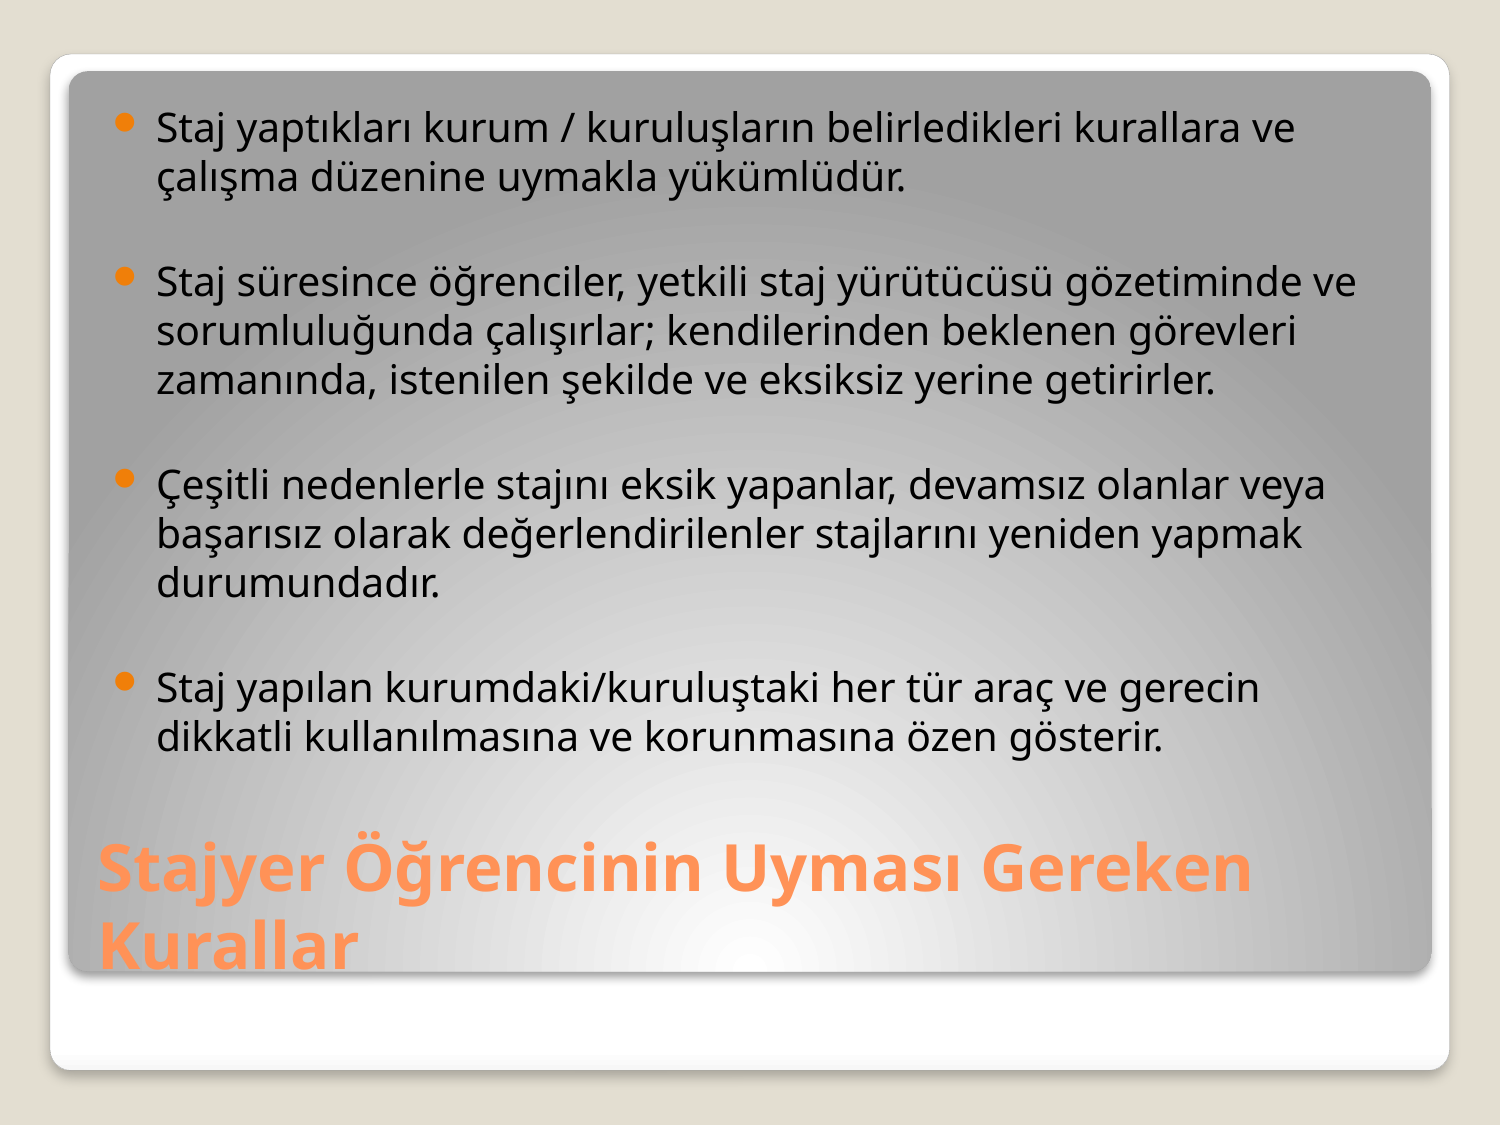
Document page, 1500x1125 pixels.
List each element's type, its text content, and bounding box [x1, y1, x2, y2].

title Stajyer Öğrencinin Uyması Gereken Kurallar [82, 817, 1425, 990]
list Staj yaptıkları kurum / kuruluşların belirledikleri kurallara ve çalışma düzenine uymakla yükümlüdür. Staj süresince öğrenciler, yetkili staj yürütücüsü gözetiminde ve sorumluluğunda çalışırlar; kendilerinden beklenen görevleri zamanında, istenilen şekilde ve eksiksiz yerine getirirler. Çeşitli nedenlerle stajını eksik yapanlar, devamsız olanlar veya başarısız olarak değerlendirilenler stajlarını yeniden yapmak durumundadır. Staj yapılan kurumdaki/kuruluştaki her tür araç ve gerecin dikkatli kullanılmasına ve korunmasına özen gösterir. [82, 86, 1425, 774]
